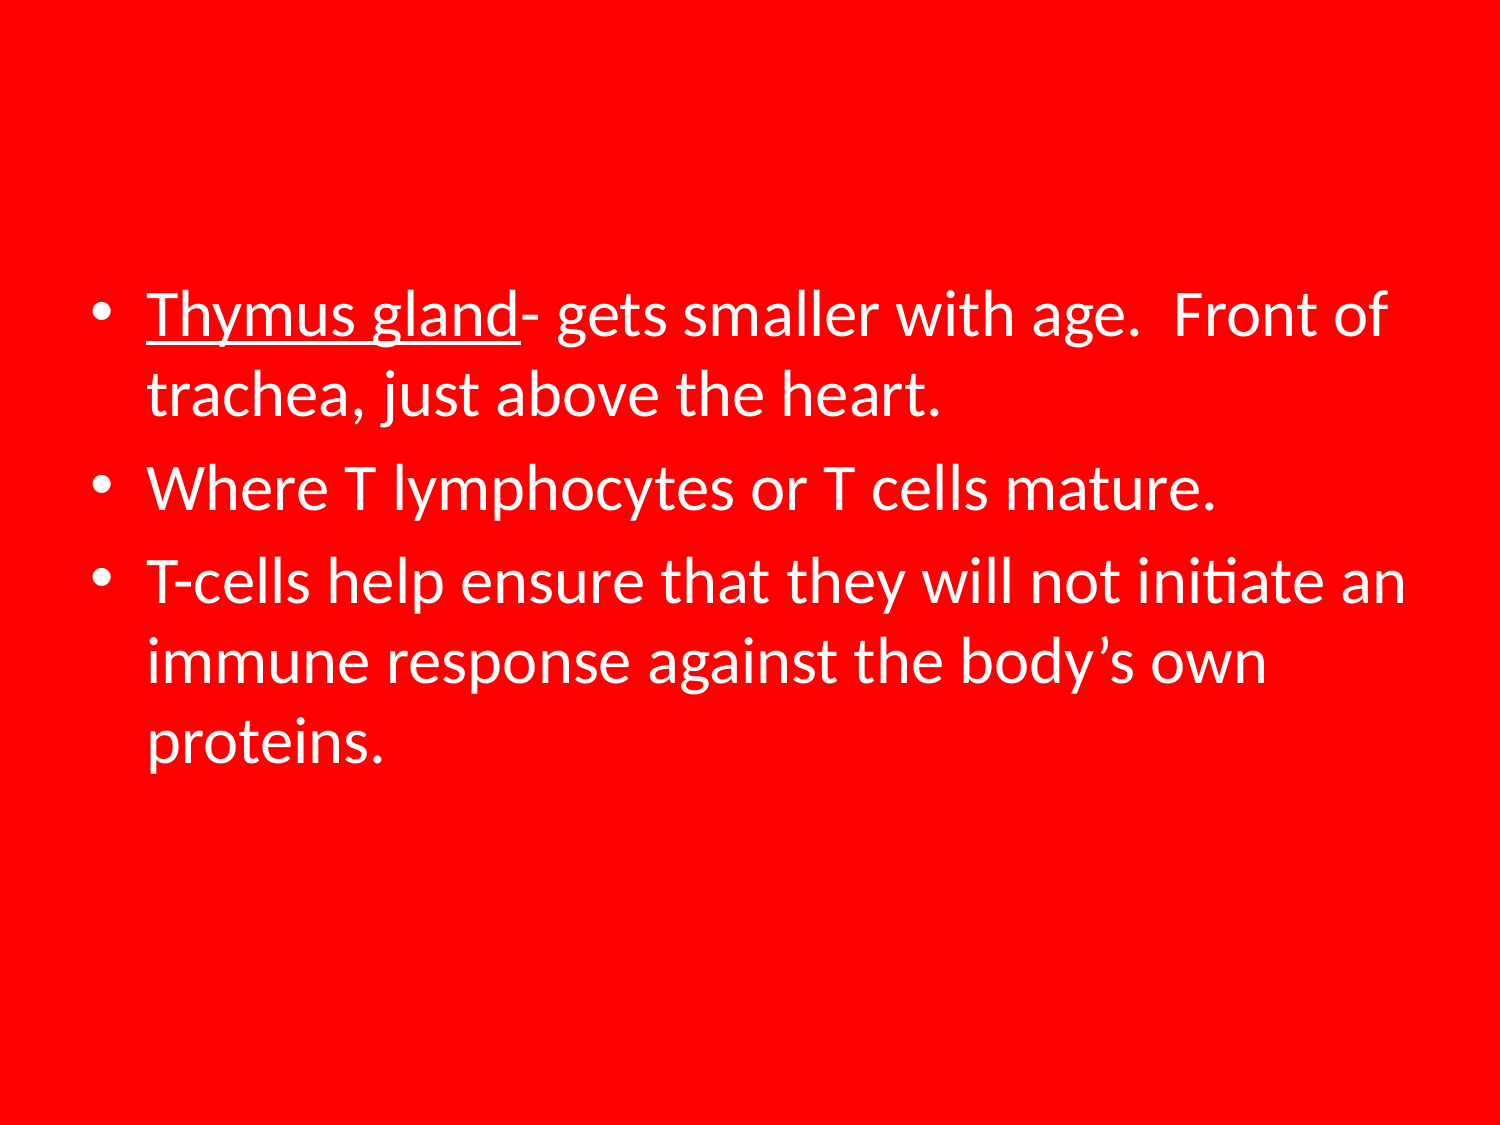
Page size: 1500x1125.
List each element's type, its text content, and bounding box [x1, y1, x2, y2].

list Thymus gland- gets smaller with age. Front of trachea, just above the heart. Where T lymphocytes or T cells mature. T-cells help ensure that they will not initiate an immune response against the body’s own proteins. [75, 262, 1425, 1005]
